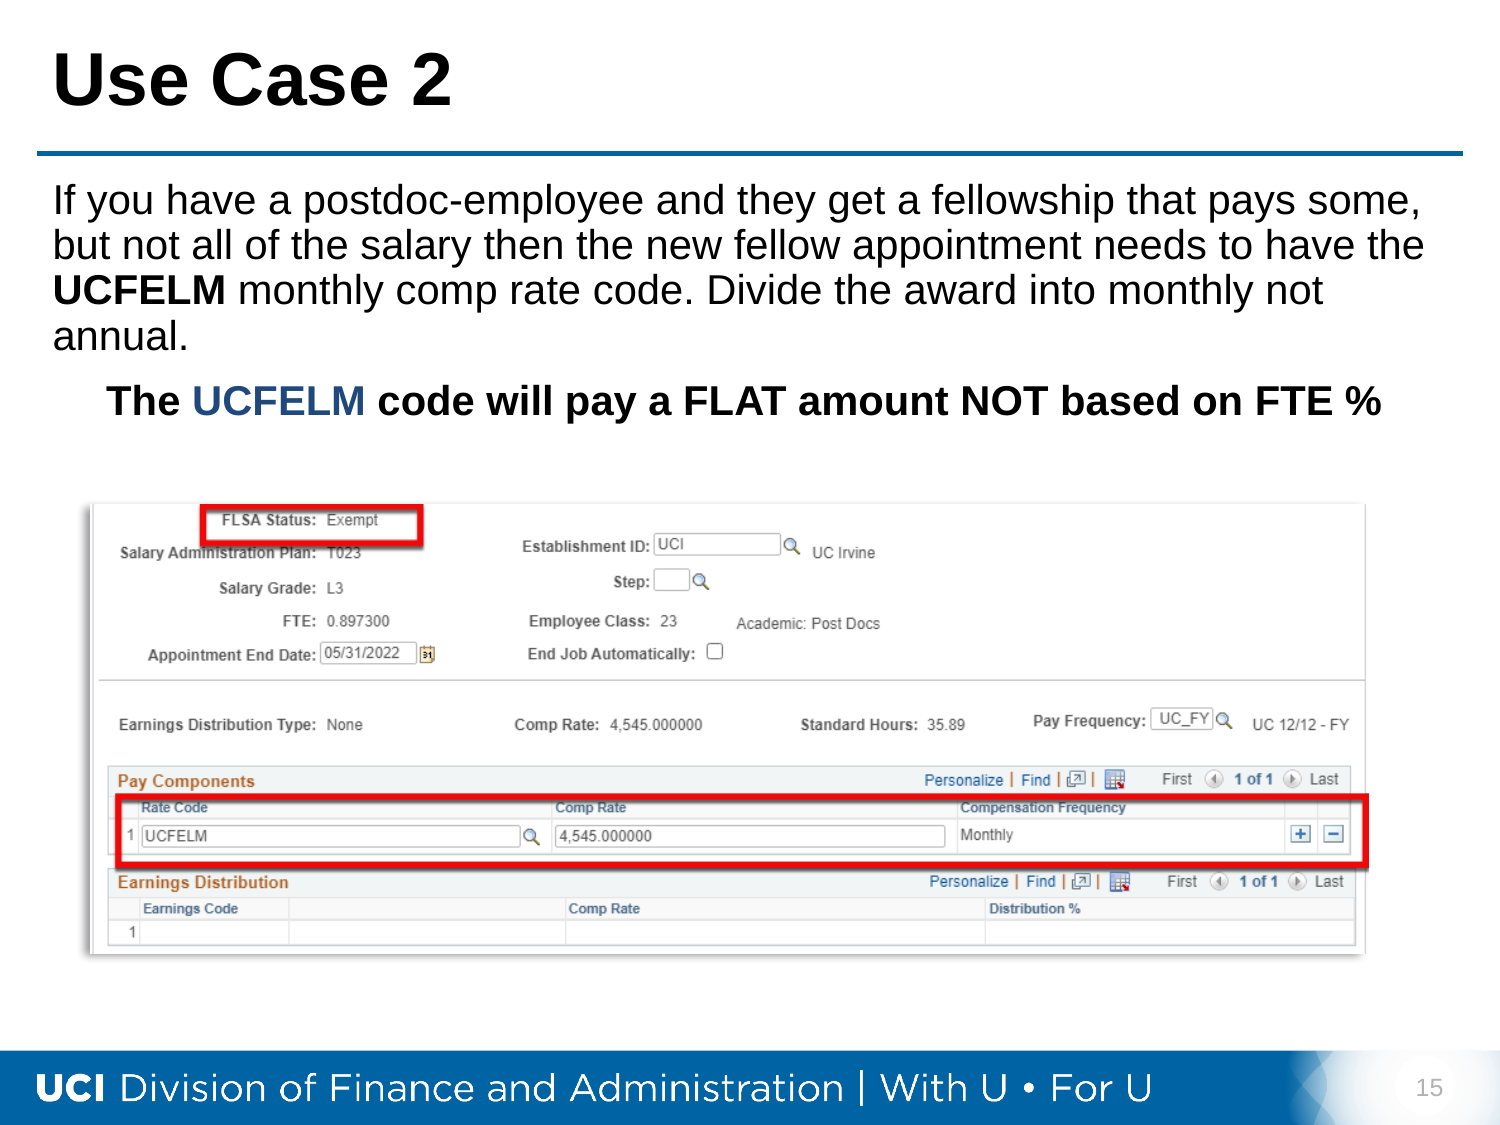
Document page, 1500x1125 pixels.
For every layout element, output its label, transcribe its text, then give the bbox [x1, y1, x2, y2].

slide_number 15 [1121, 1056, 1459, 1116]
picture [37, 1070, 1121, 1106]
picture [90, 504, 1369, 954]
picture [1275, 1049, 1500, 1125]
title Use Case 2 [37, 7, 1463, 156]
list If you have a postdoc-employee and they get a fellowship that pays some, but not all of the salary then the new fellow appointment needs to have the UCFELM monthly comp rate code. Divide the award into monthly not annual. The UCFELM code will pay a FLAT amount NOT based on FTE % [37, 171, 1463, 1014]
